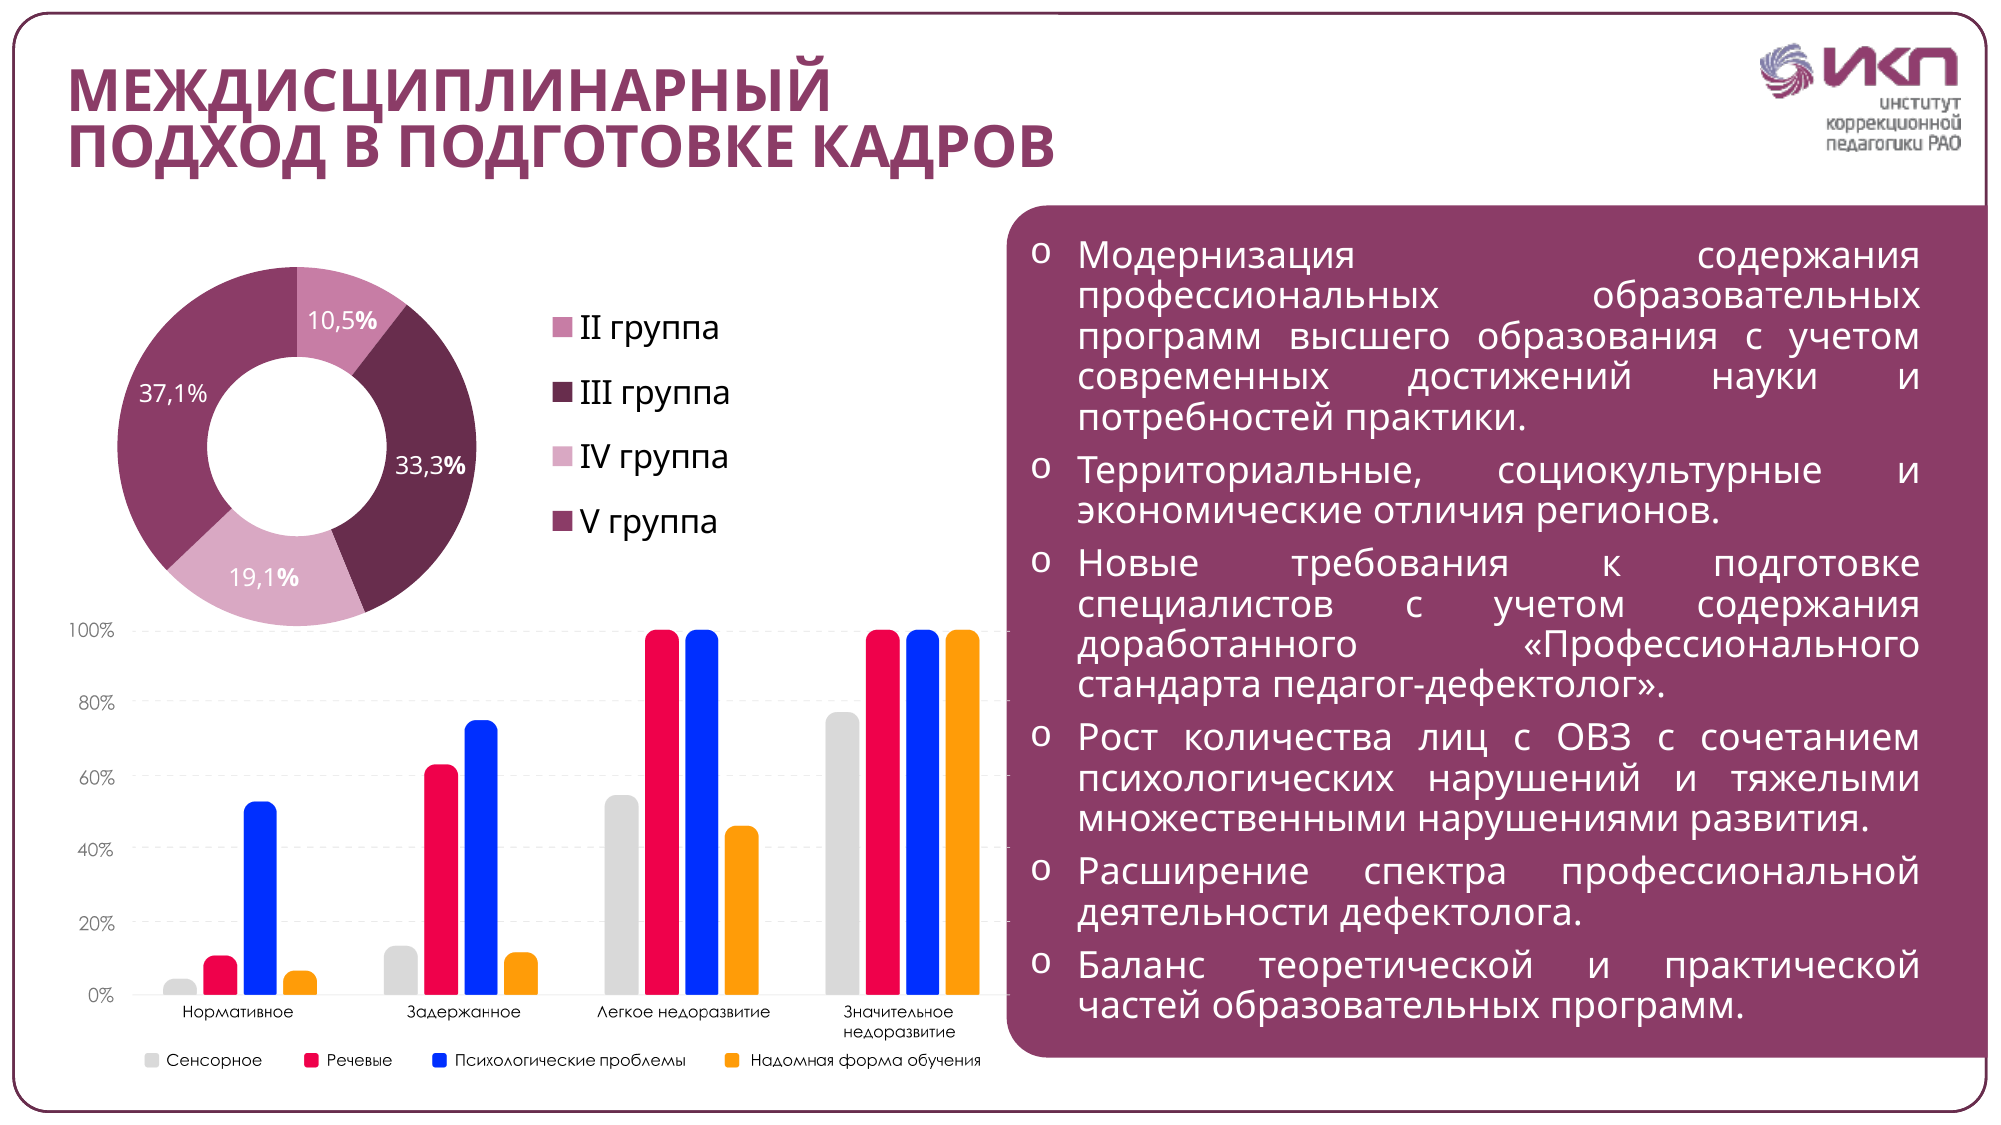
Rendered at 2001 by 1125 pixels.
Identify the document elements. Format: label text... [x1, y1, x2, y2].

picture [51, 610, 1035, 1083]
title МЕЖДИСЦИПЛИНАРНЫЙ ПОДХОД В ПОДГОТОВКЕ КАДРОВ [51, 59, 1113, 212]
chart [57, 262, 746, 610]
text_box Модернизация содержания профессиональных образовательных программ высшего образования с учетом современных достижений науки и потребностей практики. Территориальные, социокультурные и экономические отличия регионов. Новые требования к подготовке специалистов с учетом содержания доработанного «Профессионального стандарта педагог-дефектолог». Рост количества лиц с ОВЗ с сочетанием психологических нарушений и тяжелыми множественными нарушениями развития. Расширение спектра профессиональной деятельности дефектолога. Баланс теоретической и практической частей образовательных программ. [1015, 228, 1936, 1035]
text_box [1005, 204, 1989, 1059]
picture [1760, 23, 1961, 174]
